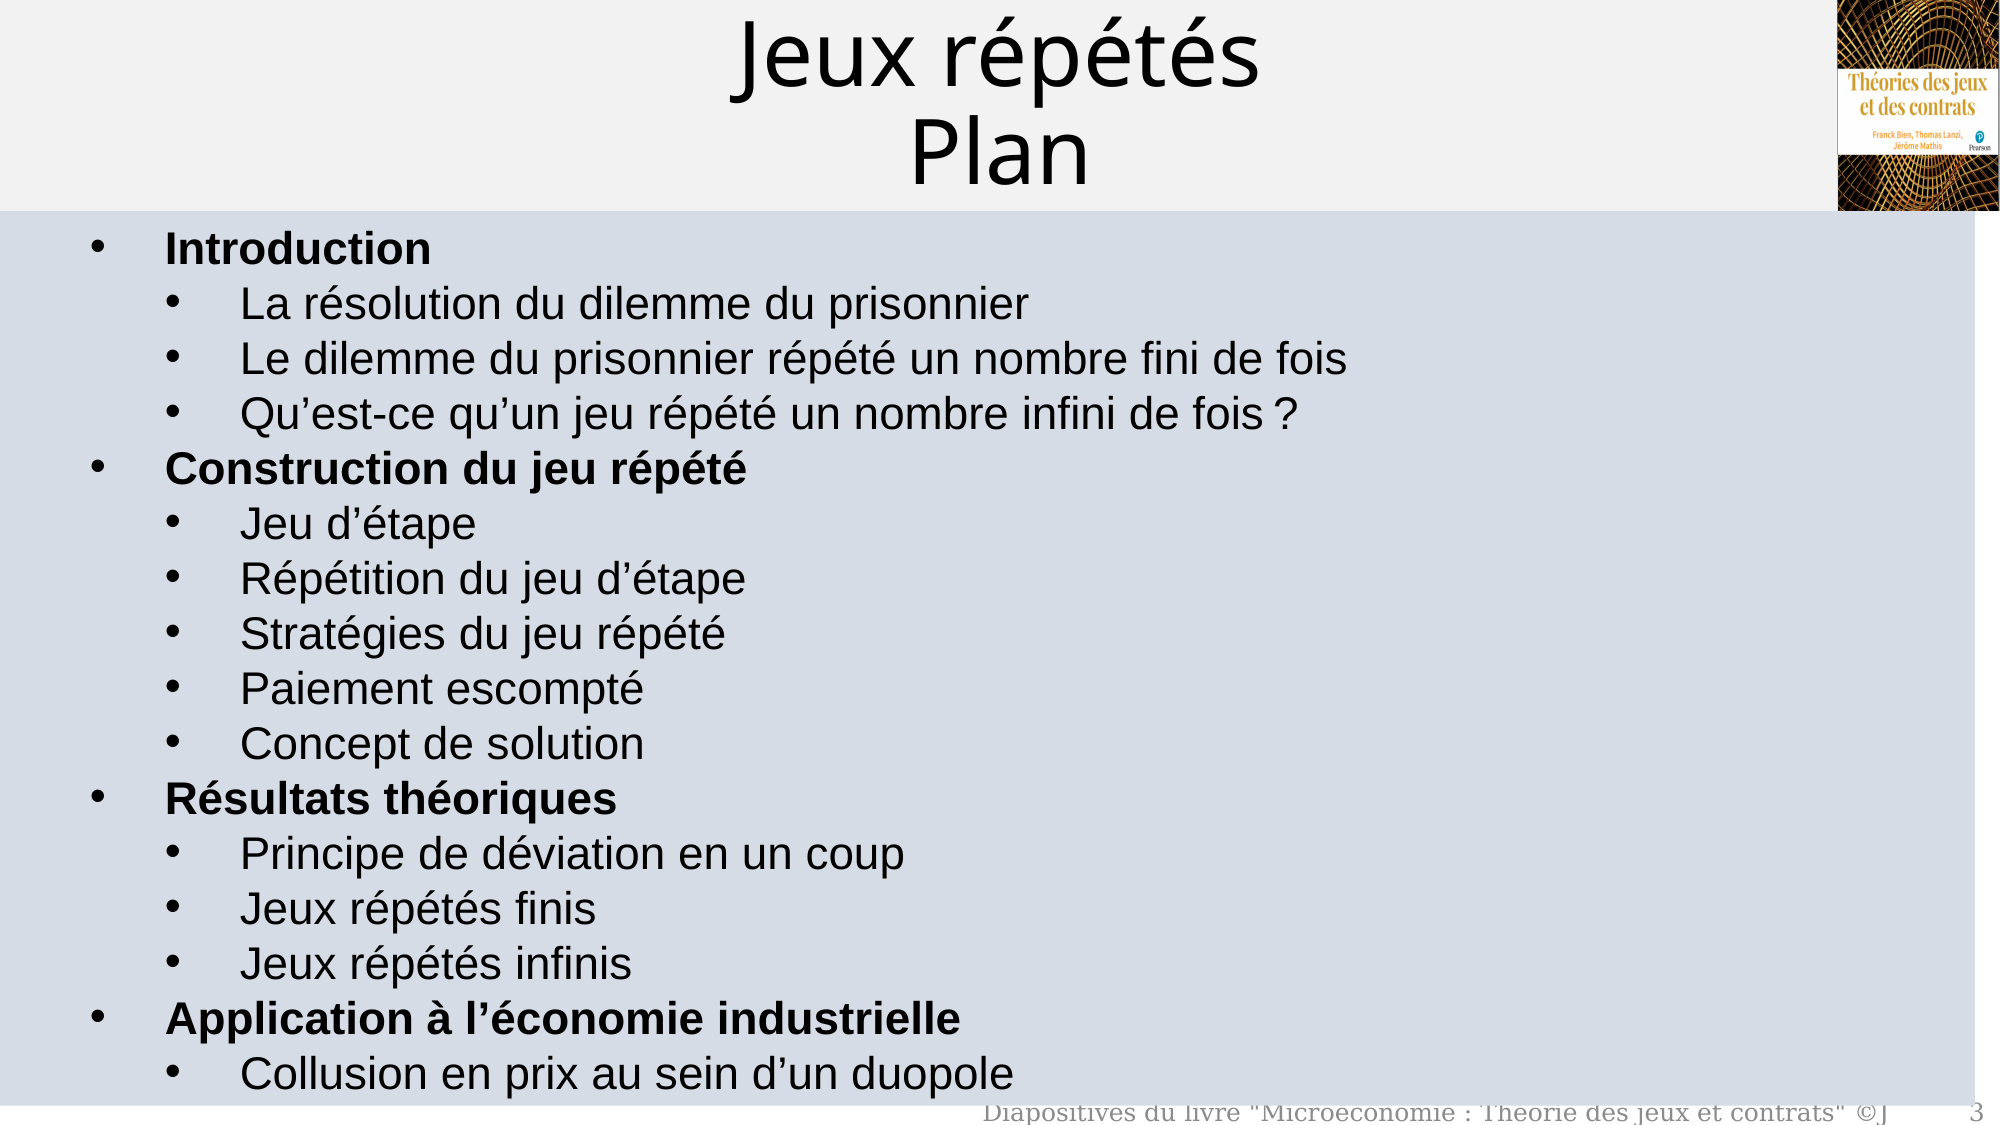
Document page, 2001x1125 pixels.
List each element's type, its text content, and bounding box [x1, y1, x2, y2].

text_box Introduction La résolution du dilemme du prisonnier Le dilemme du prisonnier répété un nombre fini de fois Qu’est-ce qu’un jeu répété un nombre infini de fois ? Construction du jeu répété Jeu d’étape Répétition du jeu d’étape Stratégies du jeu répété Paiement escompté Concept de solution Résultats théoriques Principe de déviation en un coup Jeux répétés finis Jeux répétés infinis Application à l’économie industrielle Collusion en prix au sein d’un duopole [0, 211, 1975, 1106]
picture [1837, 0, 2000, 211]
title Jeux répétés Plan [0, 0, 1837, 211]
slide_number 3 [1915, 1097, 2000, 1125]
footer Diapositives du livre "Microéconomie : Théorie des jeux et contrats" ©Jérôme MATHIS [967, 1097, 1915, 1125]
